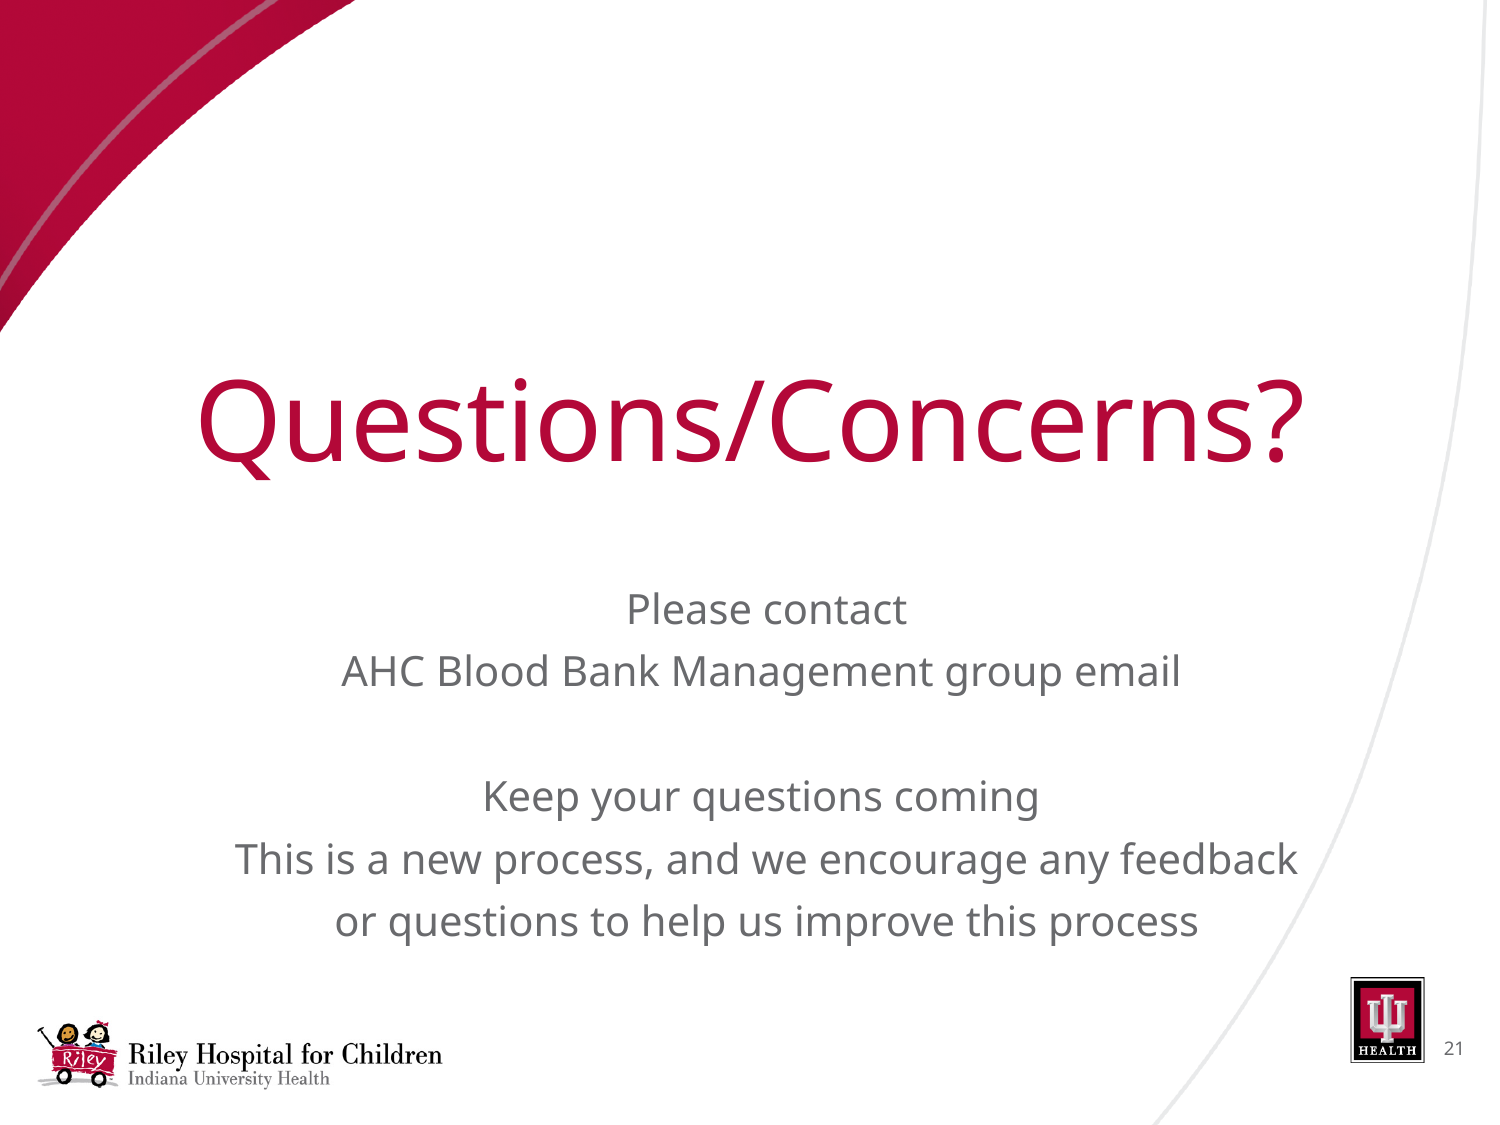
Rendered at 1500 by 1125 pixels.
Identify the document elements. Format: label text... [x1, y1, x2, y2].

list Please contact AHC Blood Bank Management group email Keep your questions coming This is a new process, and we encourage any feedback or questions to help us improve this process [147, 540, 1387, 877]
slide_number 21 [1335, 1019, 1466, 1080]
picture [0, 0, 1500, 1125]
title Questions/Concerns? [130, 351, 1370, 499]
